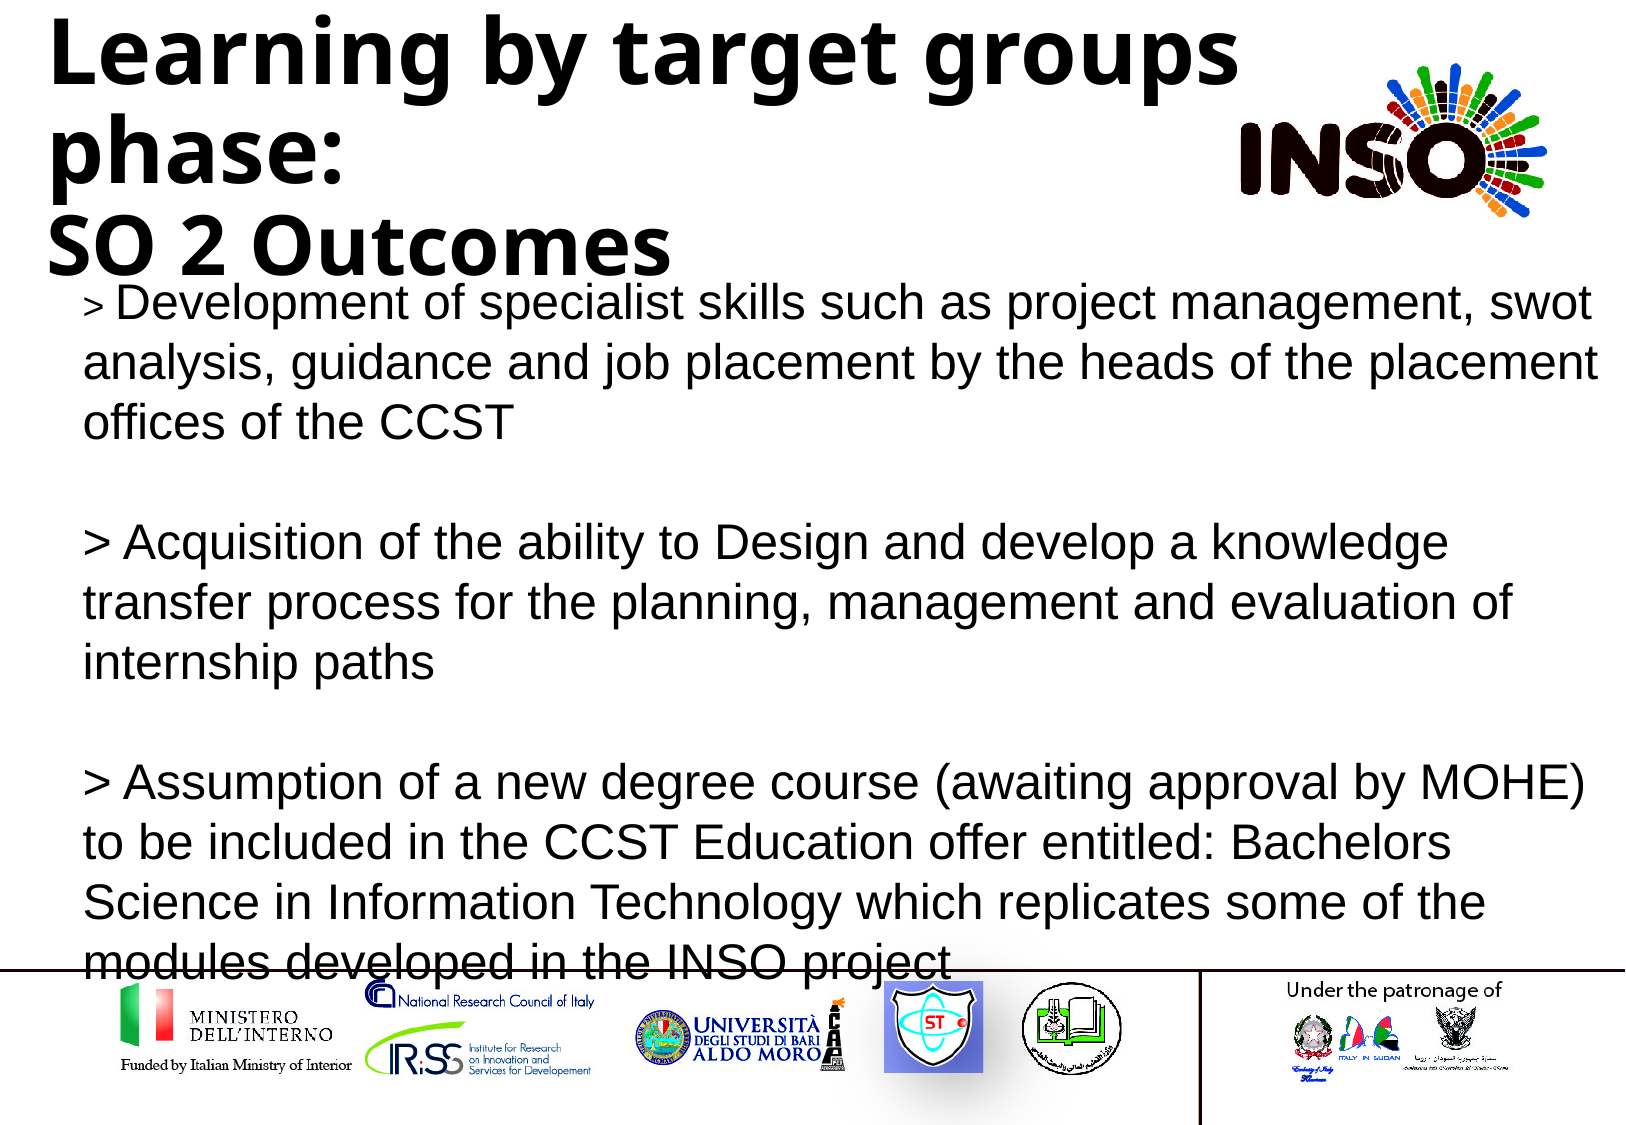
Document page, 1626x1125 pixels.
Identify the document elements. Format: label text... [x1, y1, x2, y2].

title Learning by target groups phase: SO 2 Outcomes [30, 22, 1434, 277]
picture [0, 0, 1626, 1125]
text_box > Development of specialist skills such as project management, swot analysis, guidance and job placement by the heads of the placement offices of the CCST > Acquisition of the ability to Design and develop a knowledge transfer process for the planning, management and evaluation of internship paths > Assumption of a new degree course (awaiting approval by MOHE) to be included in the CCST Education offer entitled: Bachelors Science in Information Technology which replicates some of the modules developed in the INSO project [67, 262, 1625, 997]
